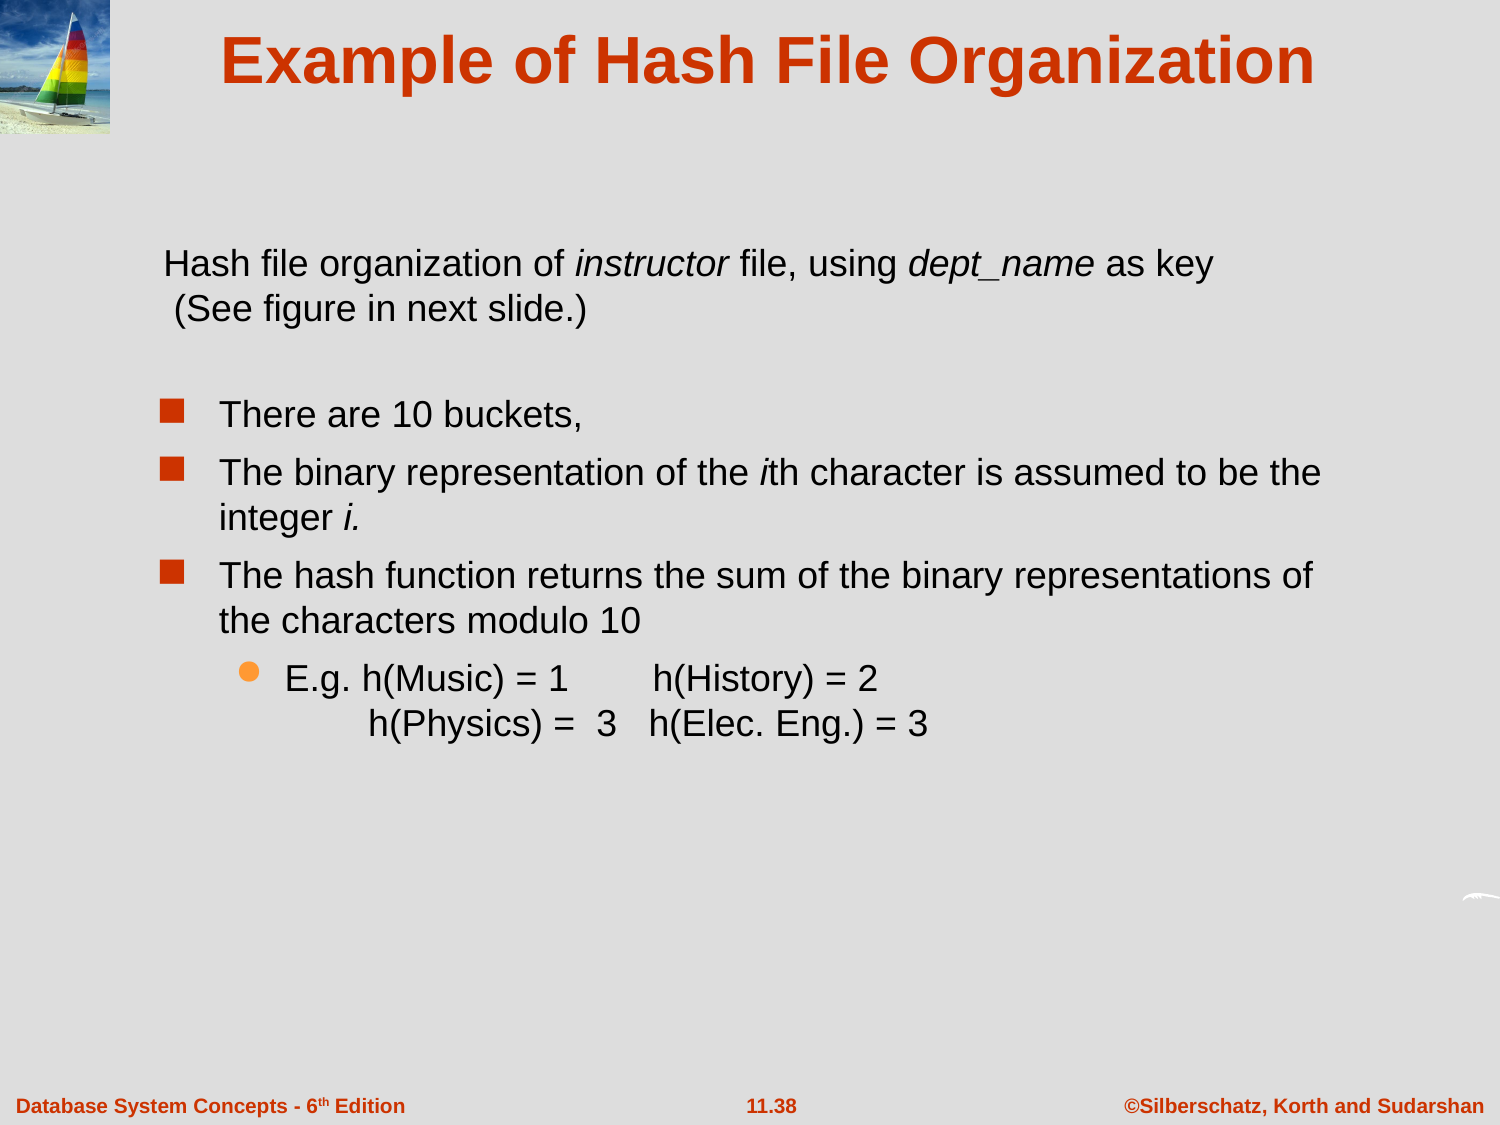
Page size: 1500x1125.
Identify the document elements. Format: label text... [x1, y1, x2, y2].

text_box Hash file organization of instructor file, using dept_name as key (See figure in next slide.) [148, 186, 1229, 337]
list There are 10 buckets, The binary representation of the ith character is assumed to be the integer i. The hash function returns the sum of the binary representations of the characters modulo 10 E.g. h(Music) = 1 h(History) = 2 h(Physics) = 3 h(Elec. Eng.) = 3 [147, 382, 1373, 1057]
title Example of Hash File Organization [83, 29, 1455, 105]
picture [0, 0, 110, 134]
